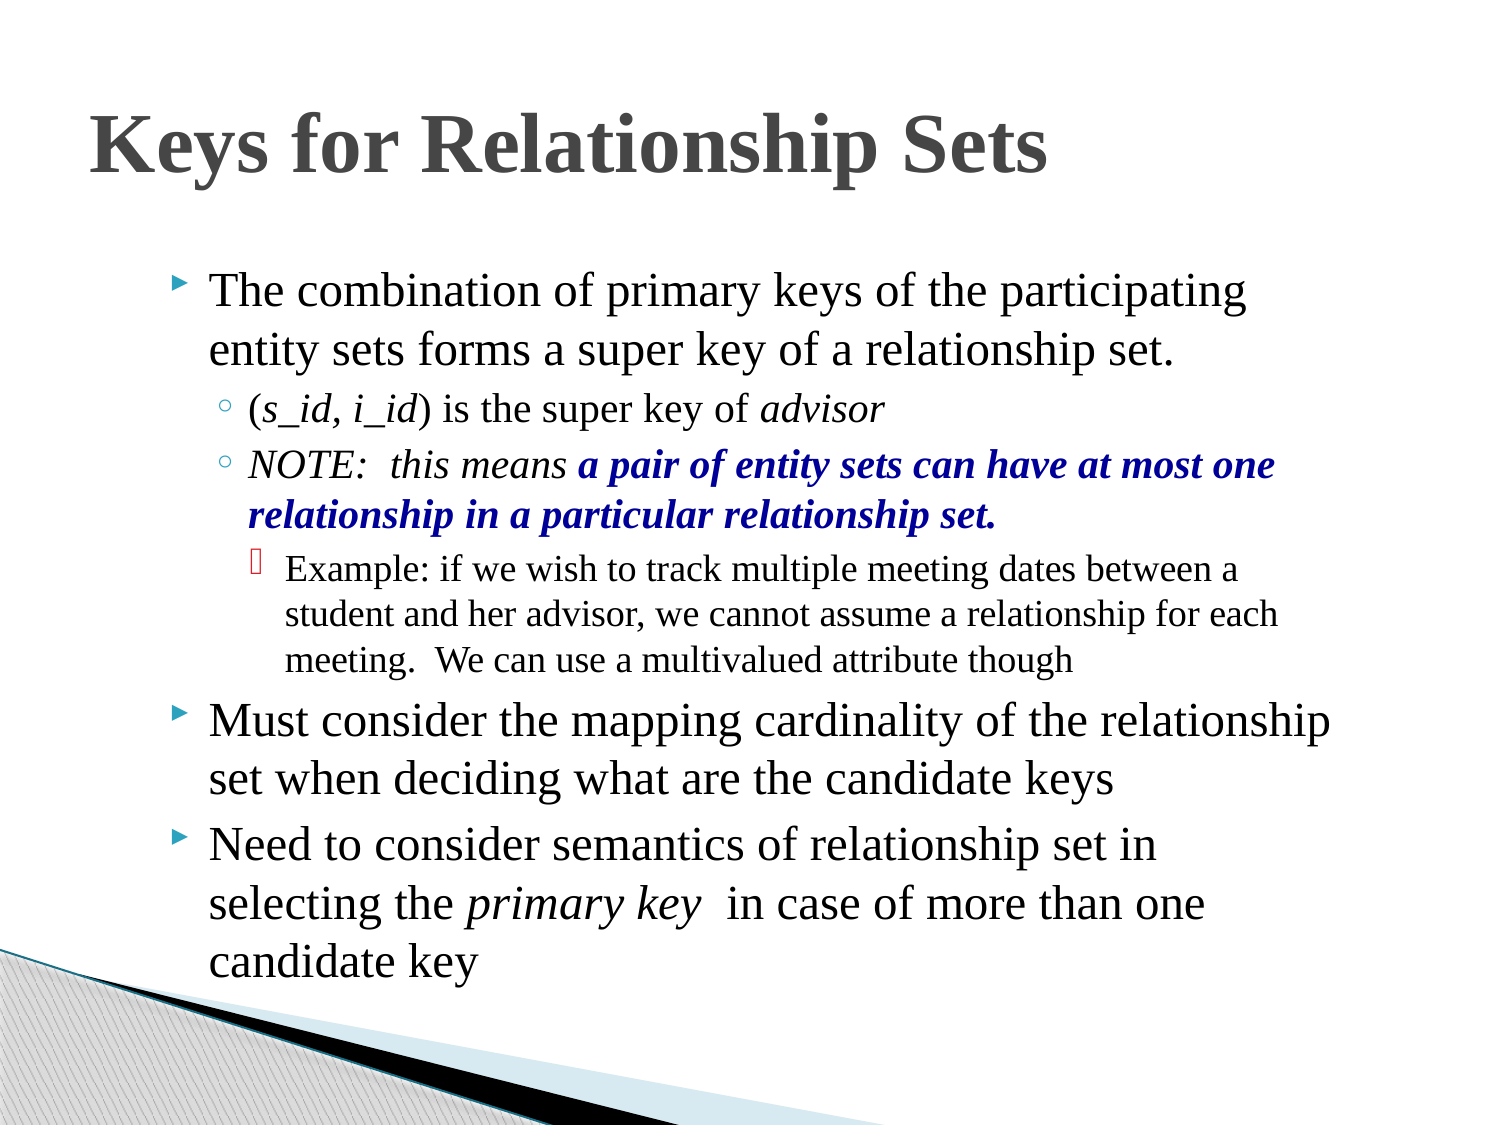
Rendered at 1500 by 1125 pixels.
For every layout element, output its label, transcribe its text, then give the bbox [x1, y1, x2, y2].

title Keys for Relationship Sets [75, 45, 1425, 233]
list The combination of primary keys of the participating entity sets forms a super key of a relationship set. (s_id, i_id) is the super key of advisor NOTE: this means a pair of entity sets can have at most one relationship in a particular relationship set. Example: if we wish to track multiple meeting dates between a student and her advisor, we cannot assume a relationship for each meeting. We can use a multivalued attribute though Must consider the mapping cardinality of the relationship set when deciding what are the candidate keys Need to consider semantics of relationship set in selecting the primary key in case of more than one candidate key [137, 249, 1354, 1050]
